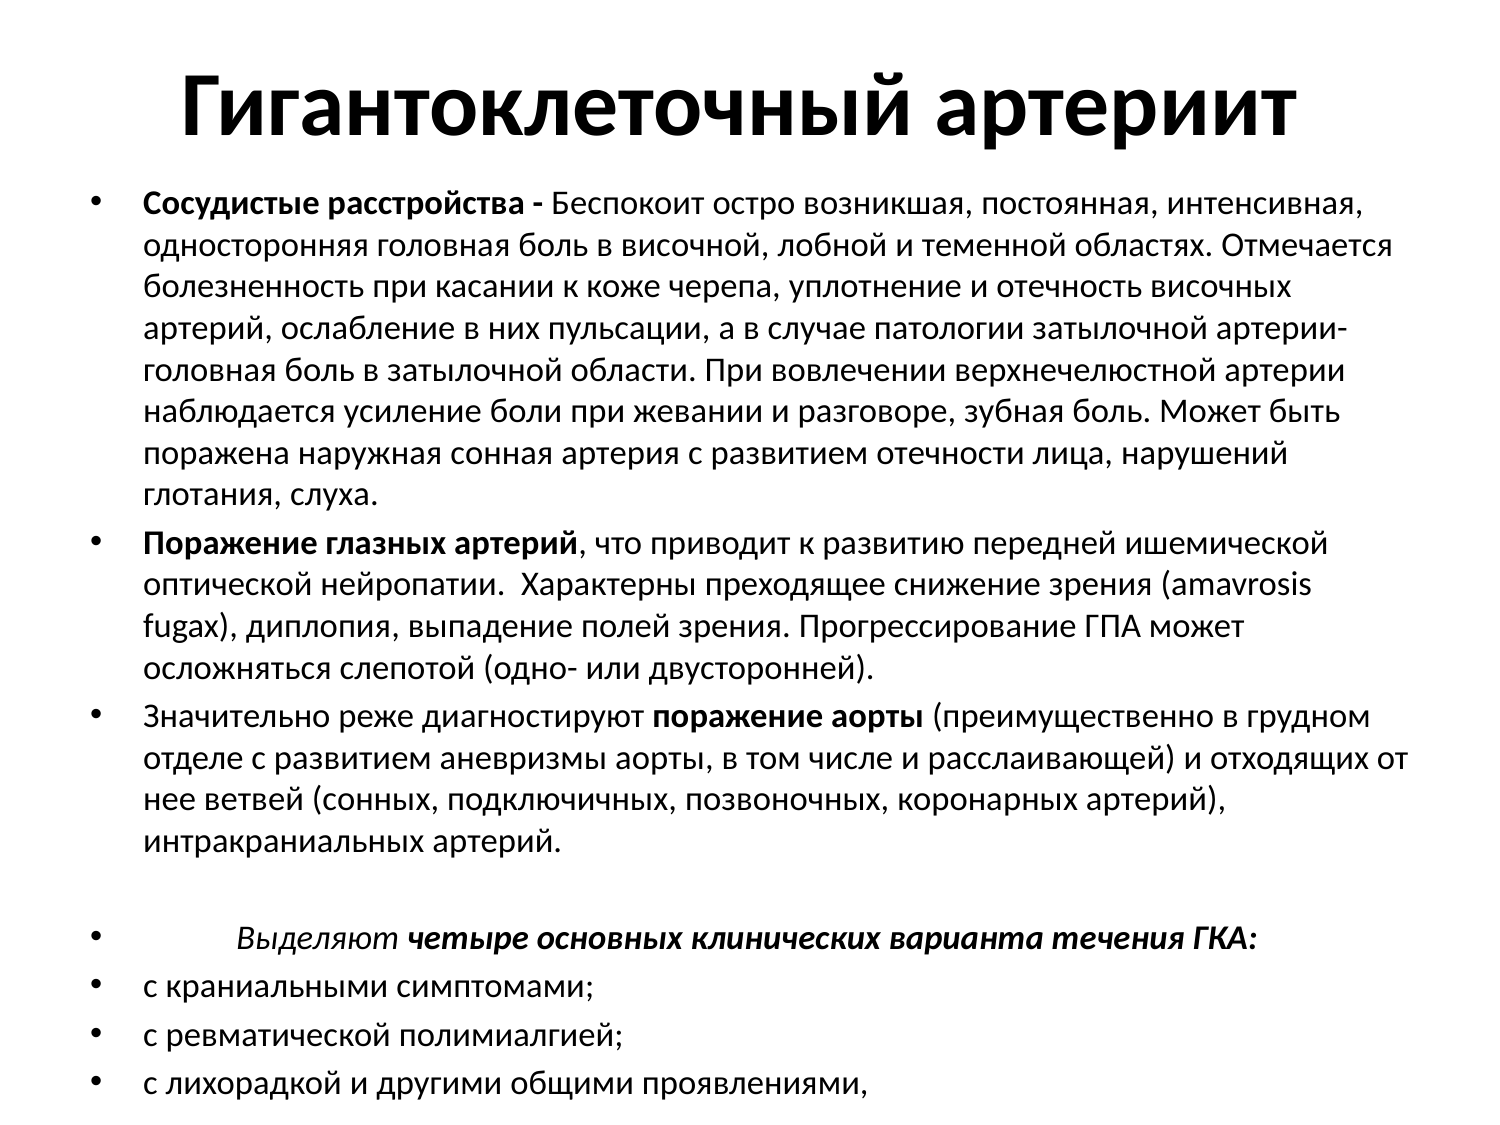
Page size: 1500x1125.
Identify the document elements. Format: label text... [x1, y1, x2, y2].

title Гигантоклеточный артериит [64, 4, 1415, 193]
list Сосудистые расстройства - Беспокоит остро возникшая, постоянная, интенсивная, односторонняя головная боль в височной, лобной и теменной областях. Отмечается болезненность при касании к коже черепа, уплотнение и отечность височных артерий, ослабление в них пульсации, а в случае патологии затылочной артерии- головная боль в затылочной области. При вовлечении верхнечелюстной артерии наблюдается усиление боли при жевании и разговоре, зубная боль. Может быть поражена наружная сонная артерия с развитием отечности лица, нарушений глотания, слуха. Поражение глазных артерий, что приводит к развитию передней ишемической оптической нейропатии. Характерны преходящее снижение зрения (amavrosis fugax), диплопия, выпадение полей зрения. Прогрессирование ГПА может осложняться слепотой (одно- или двусторонней). Значительно реже диагностируют поражение аорты (преимущественно в грудном отделе с развитием аневризмы аорты, в том числе и расслаивающей) и отходящих от нее ветвей (сонных, подключичных, позвоночных, коронарных артерий), интракраниальных артерий. Выделяют четыре основных клинических варианта течения ГКА: с краниальными симптомами; с ревматической полимиалгией; с лихорадкой и другими общими проявлениями, [75, 172, 1425, 1125]
